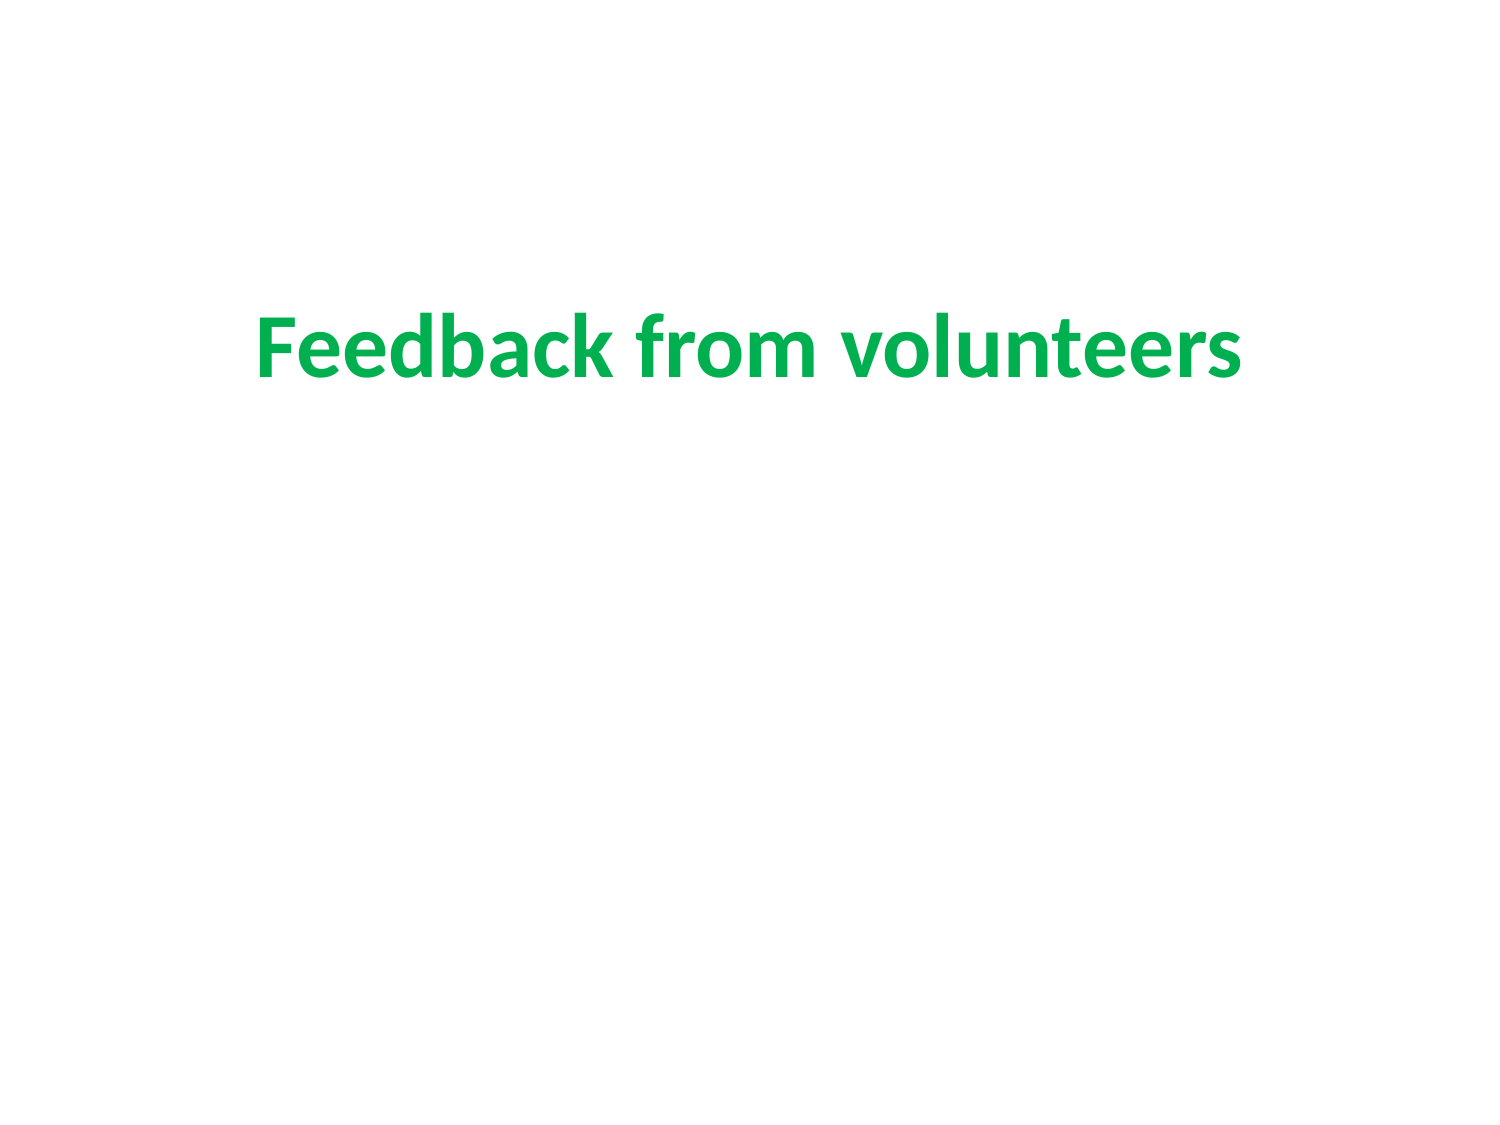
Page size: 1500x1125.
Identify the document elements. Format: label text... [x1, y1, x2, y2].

title Feedback from volunteers [75, 45, 1425, 638]
